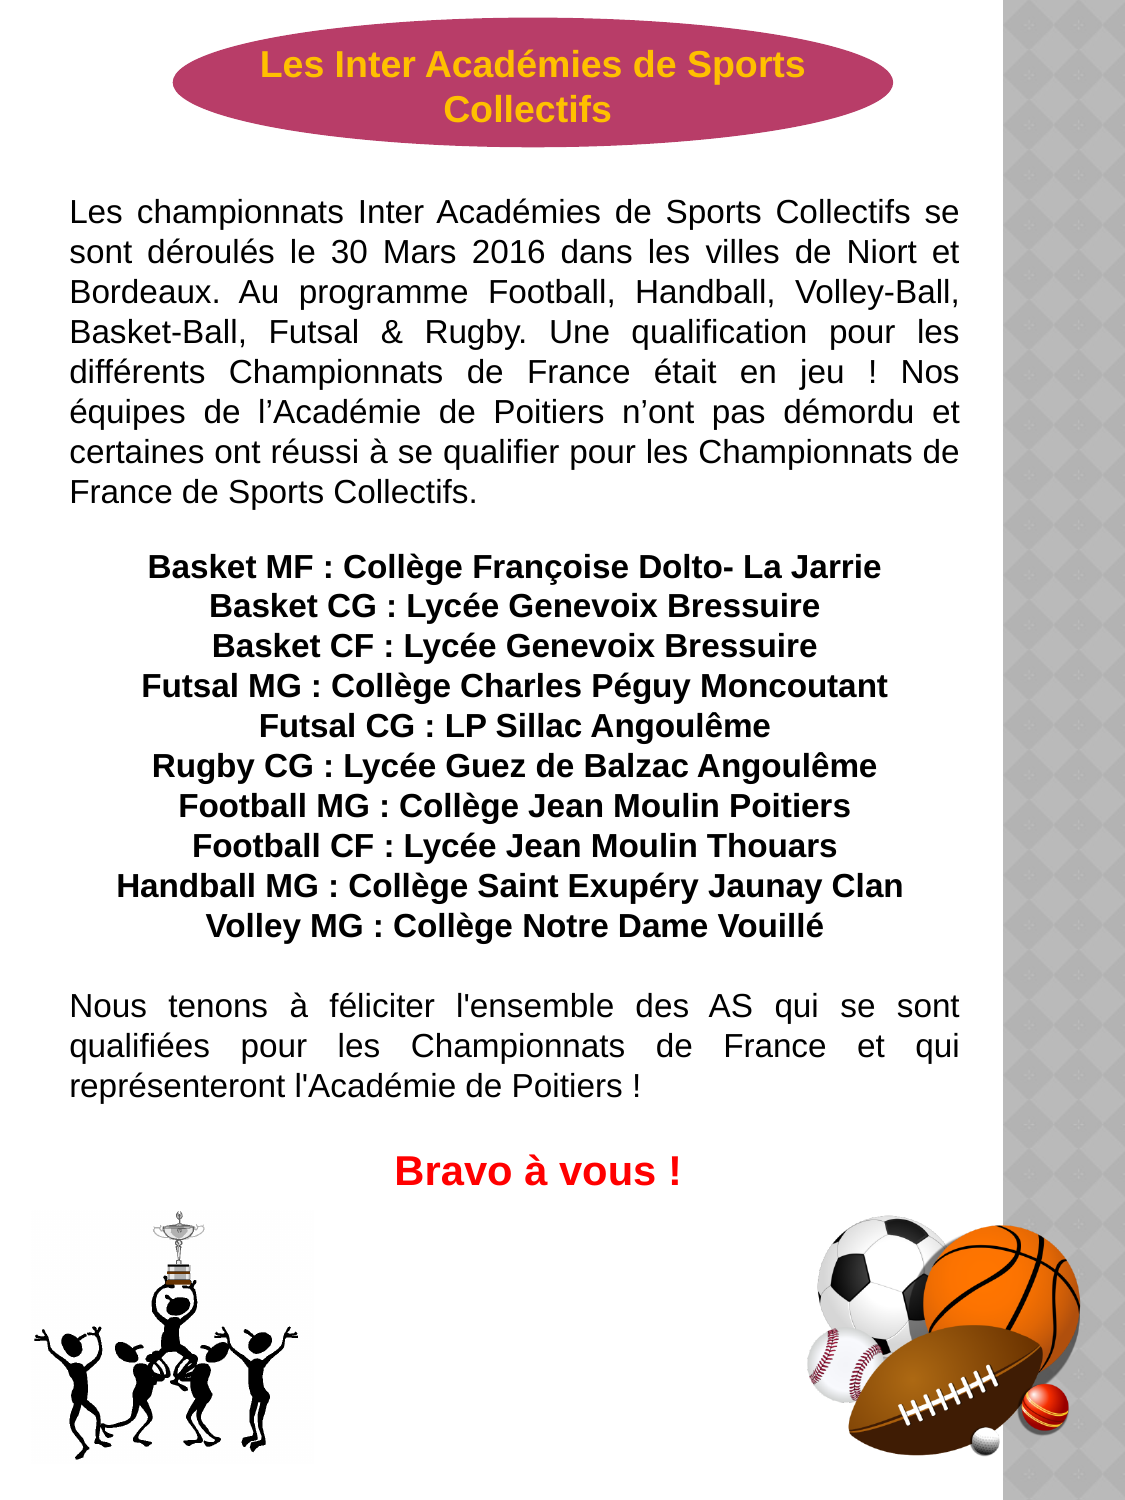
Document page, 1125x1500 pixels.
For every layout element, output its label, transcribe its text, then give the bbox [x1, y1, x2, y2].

text_box [169, 53, 202, 112]
text_box Les championnats Inter Académies de Sports Collectifs se sont déroulés le 30 Mars 2016 dans les villes de Niort et Bordeaux. Au programme Football, Handball, Volley-Ball, Basket-Ball, Futsal & Rugby. Une qualification pour les différents Championnats de France était en jeu ! Nos équipes de l’Académie de Poitiers n’ont pas démordu et certaines ont réussi à se qualifier pour les Championnats de France de Sports Collectifs. Basket MF : Collège Françoise Dolto- La Jarrie Basket CG : Lycée Genevoix Bressuire Basket CF : Lycée Genevoix Bressuire Futsal MG : Collège Charles Péguy Moncoutant Futsal CG : LP Sillac Angoulême Rugby CG : Lycée Guez de Balzac Angoulême Football MG : Collège Jean Moulin Poitiers Football CF : Lycée Jean Moulin Thouars Handball MG : Collège Saint Exupéry Jaunay Clan Volley MG : Collège Notre Dame Vouillé Nous tenons à féliciter l'ensemble des AS qui se sont qualifiées pour les Championnats de France et qui représenteront l'Académie de Poitiers ! Bravo à vous ! [54, 183, 976, 1201]
text_box [864, 53, 897, 112]
text_box [319, 138, 746, 151]
text_box [285, 14, 781, 32]
picture [31, 1210, 314, 1464]
picture [798, 1190, 1092, 1484]
text_box Les Inter Académies de Sports Collectifs [202, 32, 864, 138]
